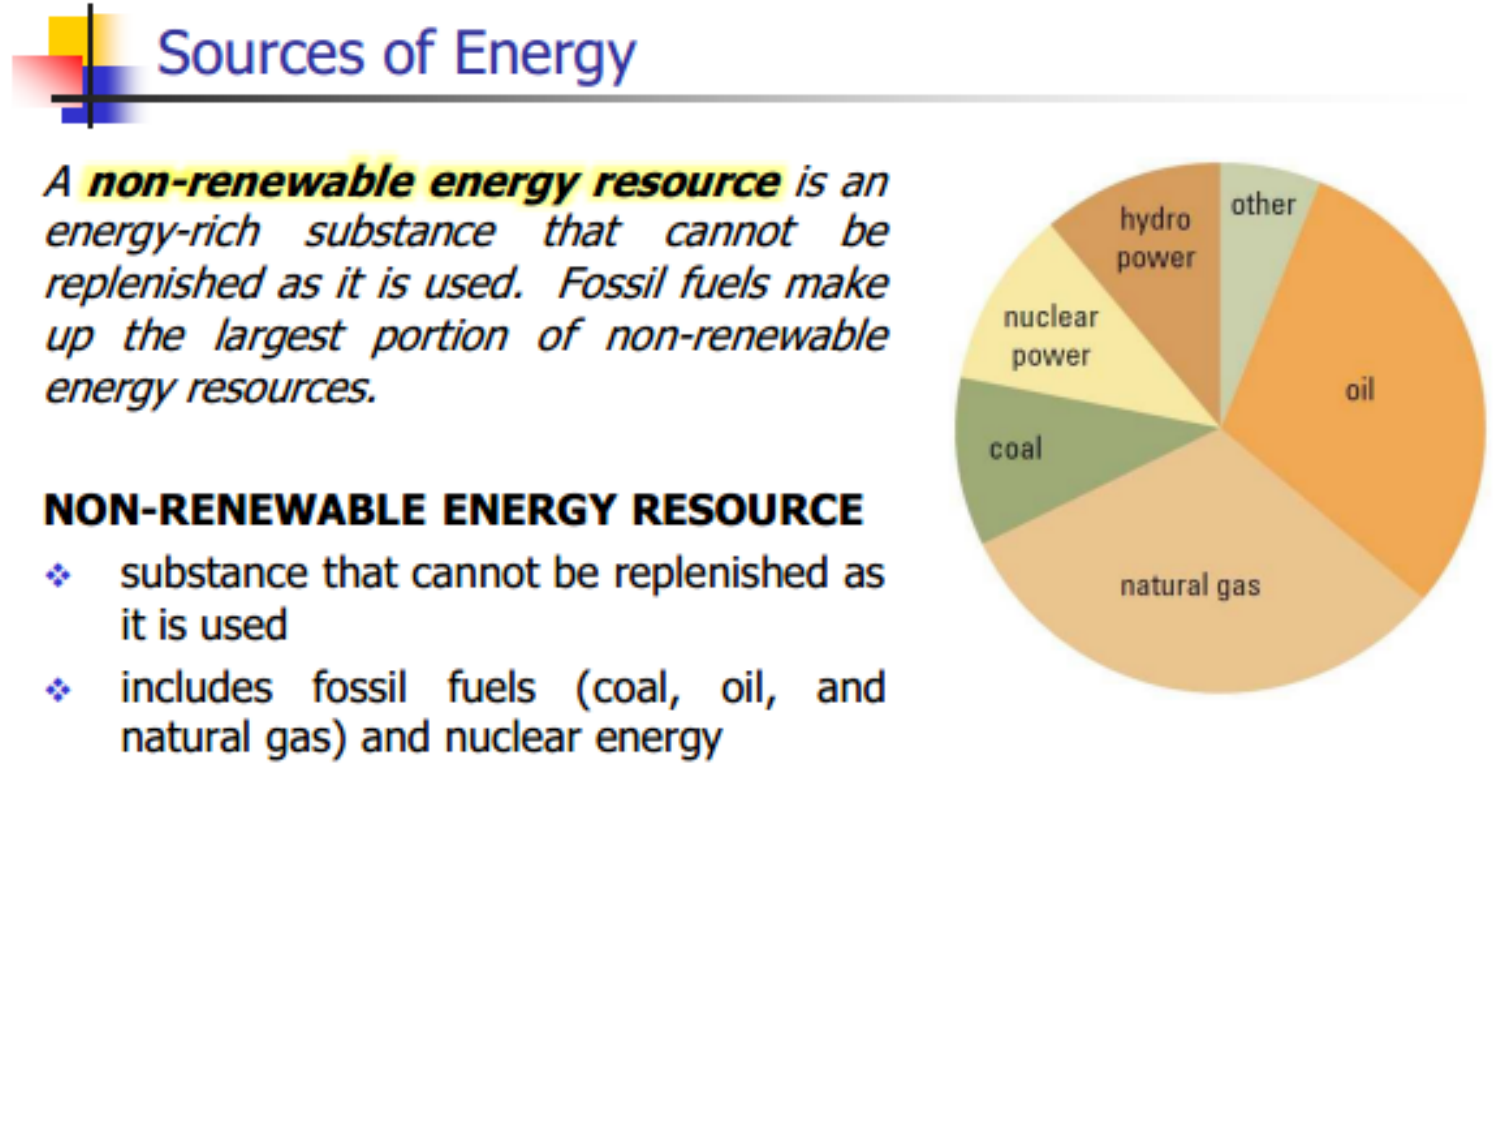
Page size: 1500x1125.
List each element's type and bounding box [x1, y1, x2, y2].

picture [0, 0, 1500, 876]
